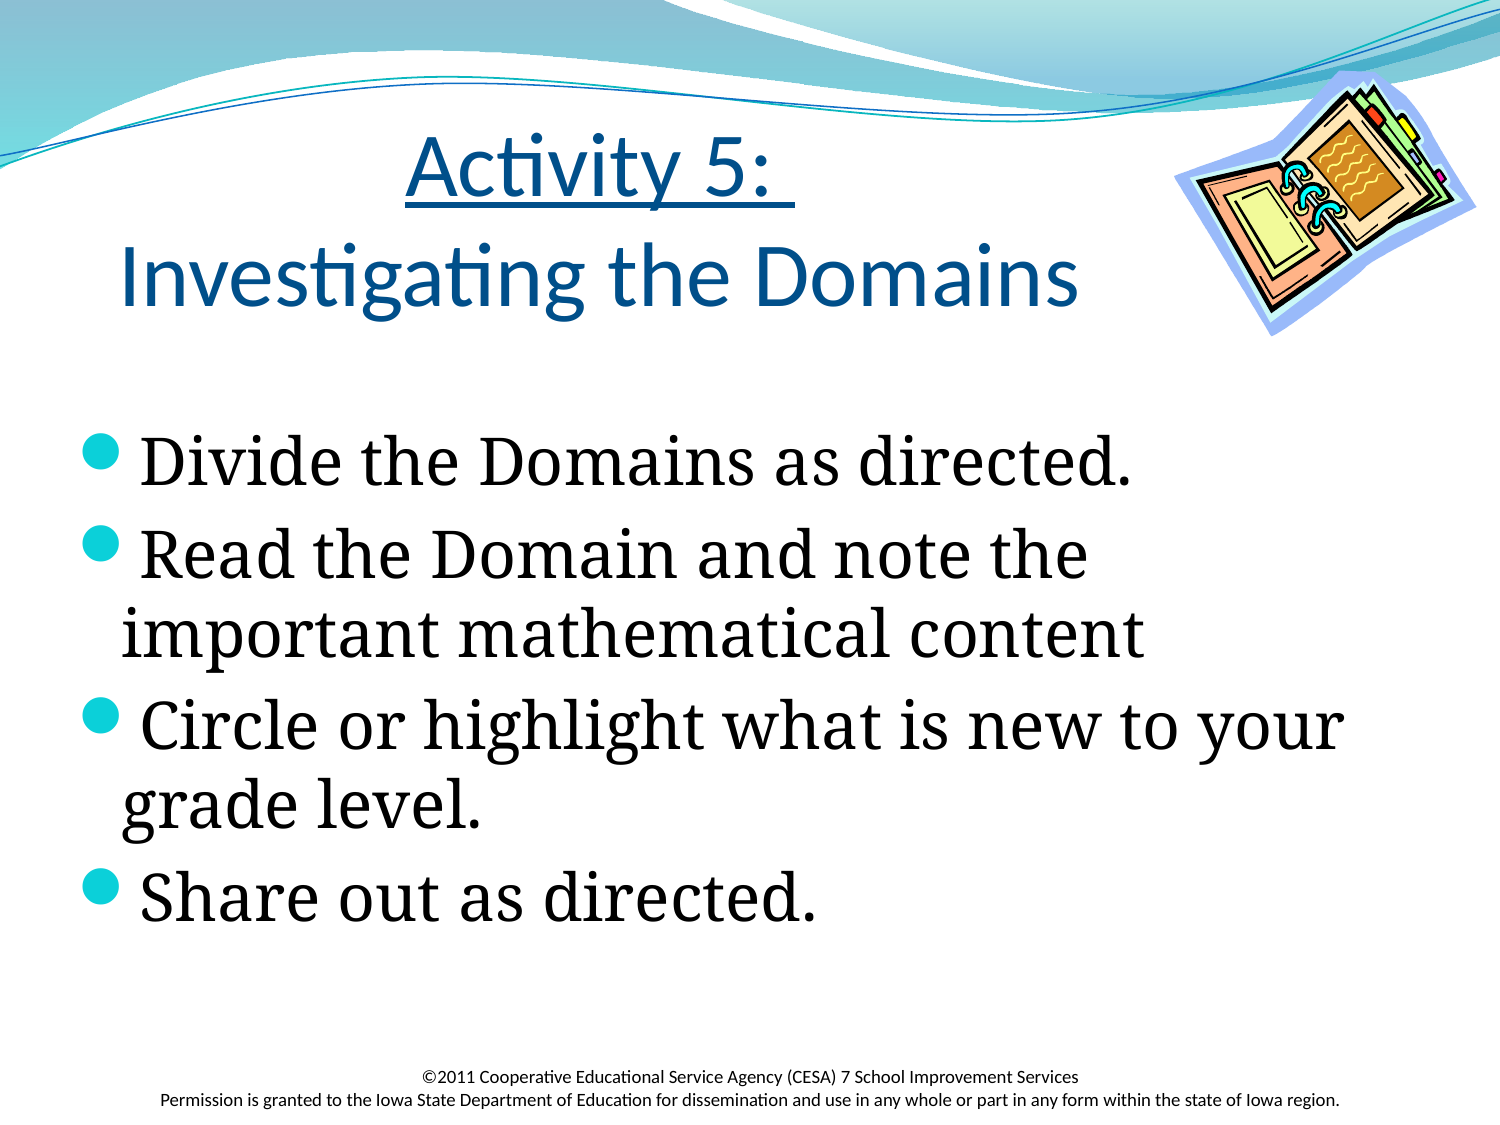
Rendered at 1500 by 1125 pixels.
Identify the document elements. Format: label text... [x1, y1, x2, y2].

text_box ©2011 Cooperative Educational Service Agency (CESA) 7 School Improvement Services Permission is granted to the Iowa State Department of Education for dissemination and use in any whole or part in any form within the state of Iowa region. [145, 1057, 1355, 1118]
list Divide the Domains as directed. Read the Domain and note the important mathematical content Circle or highlight what is new to your grade level. Share out as directed. [62, 412, 1413, 946]
picture [1188, 76, 1470, 315]
title Activity 5: Investigating the Domains [62, 75, 1138, 325]
